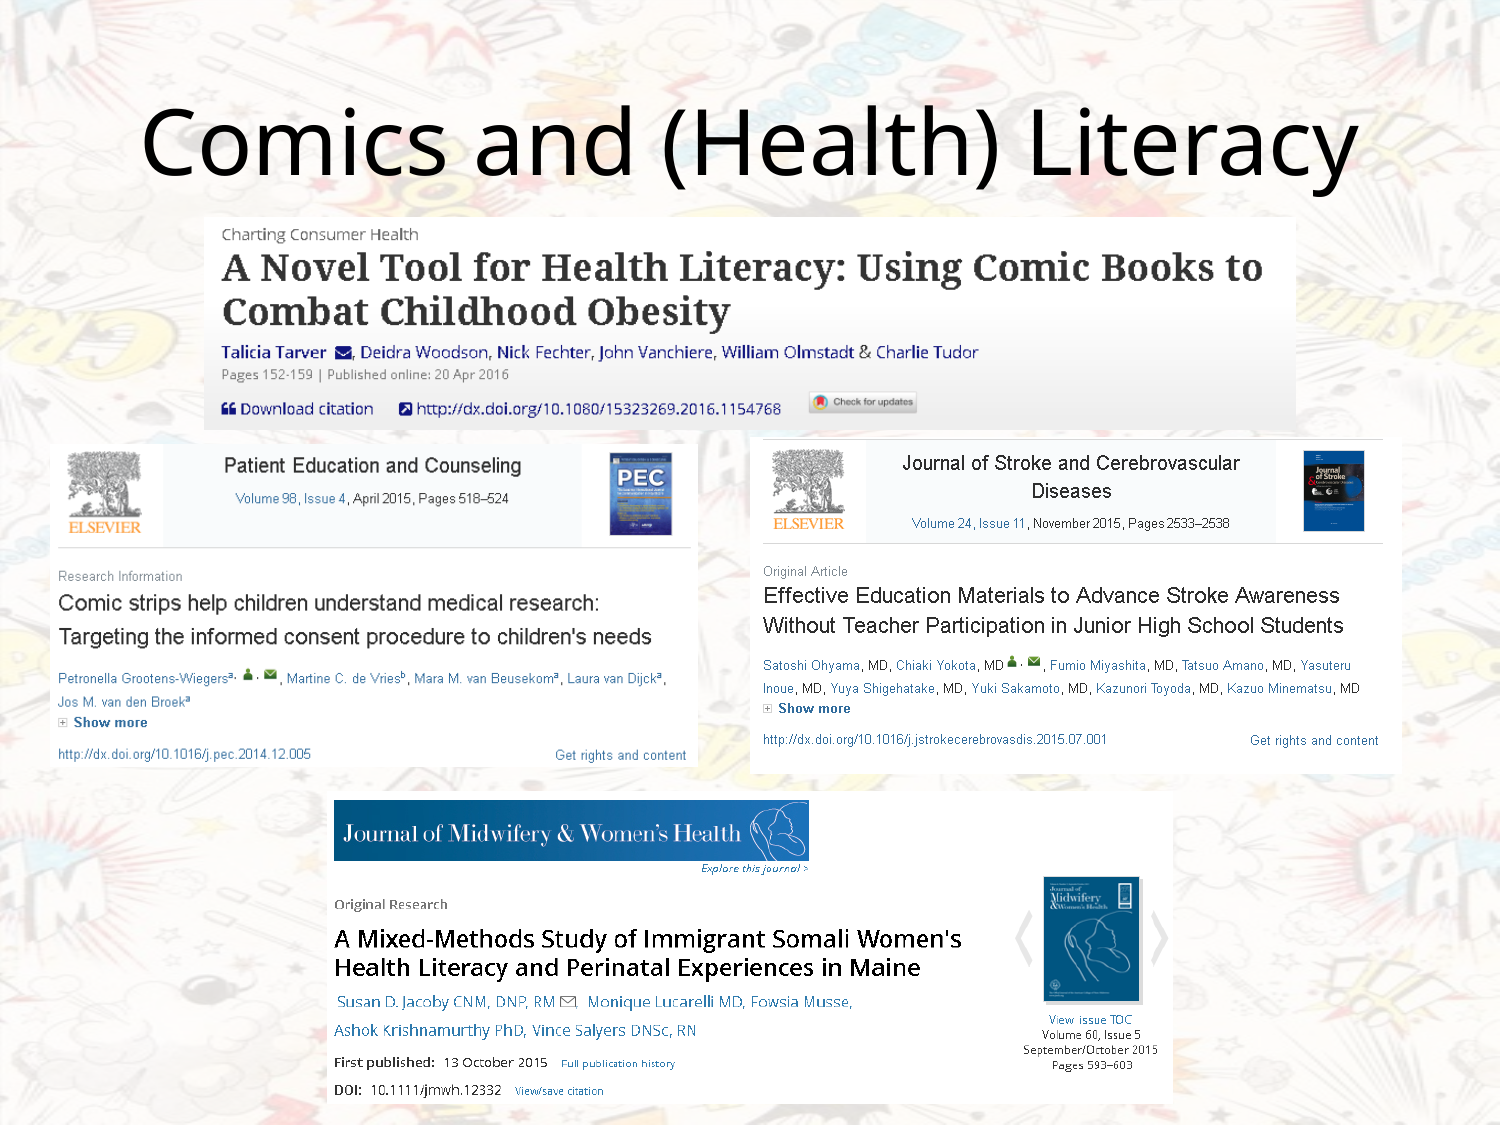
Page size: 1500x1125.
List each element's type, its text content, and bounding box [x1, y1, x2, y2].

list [204, 217, 1296, 431]
picture [749, 437, 1402, 774]
title Comics and (Health) Literacy [75, 45, 1425, 233]
picture [50, 444, 698, 767]
picture [326, 790, 1173, 1104]
